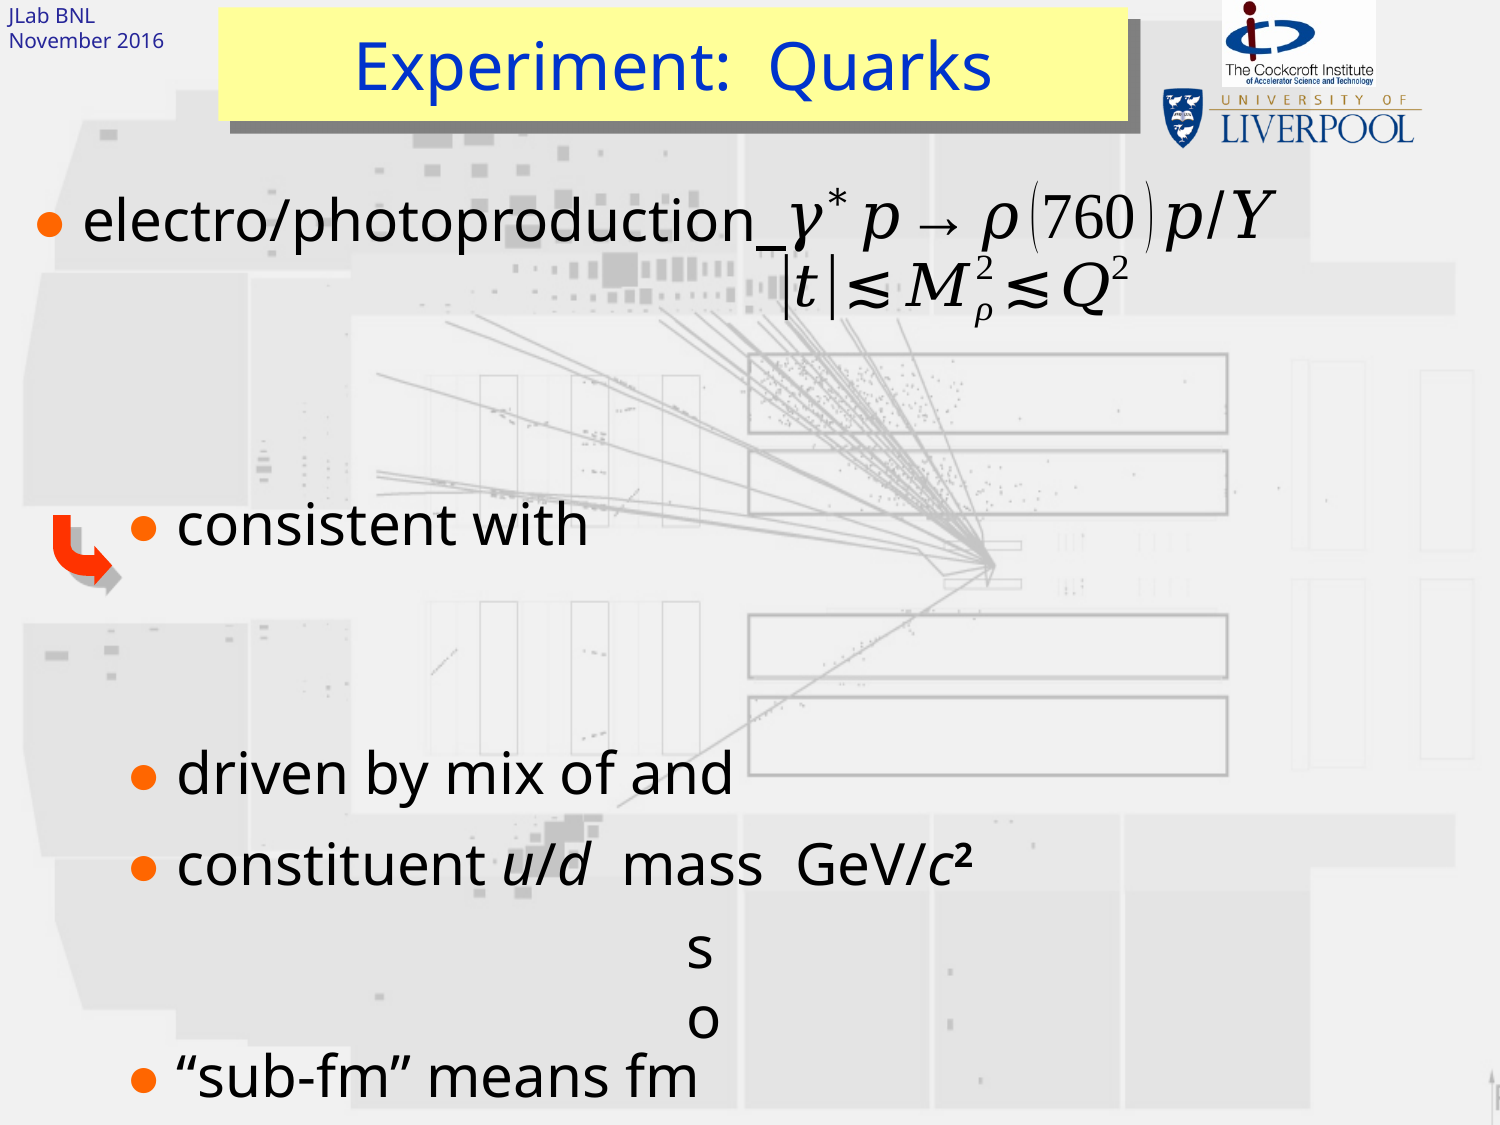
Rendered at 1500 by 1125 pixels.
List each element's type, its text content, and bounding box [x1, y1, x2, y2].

text_box [53, 515, 113, 586]
text_box JLab BNL November 2016 [0, 0, 179, 61]
text_box so [672, 903, 762, 1058]
picture [1151, 0, 1424, 159]
text_box ● electro/photoproduction [17, 175, 987, 261]
